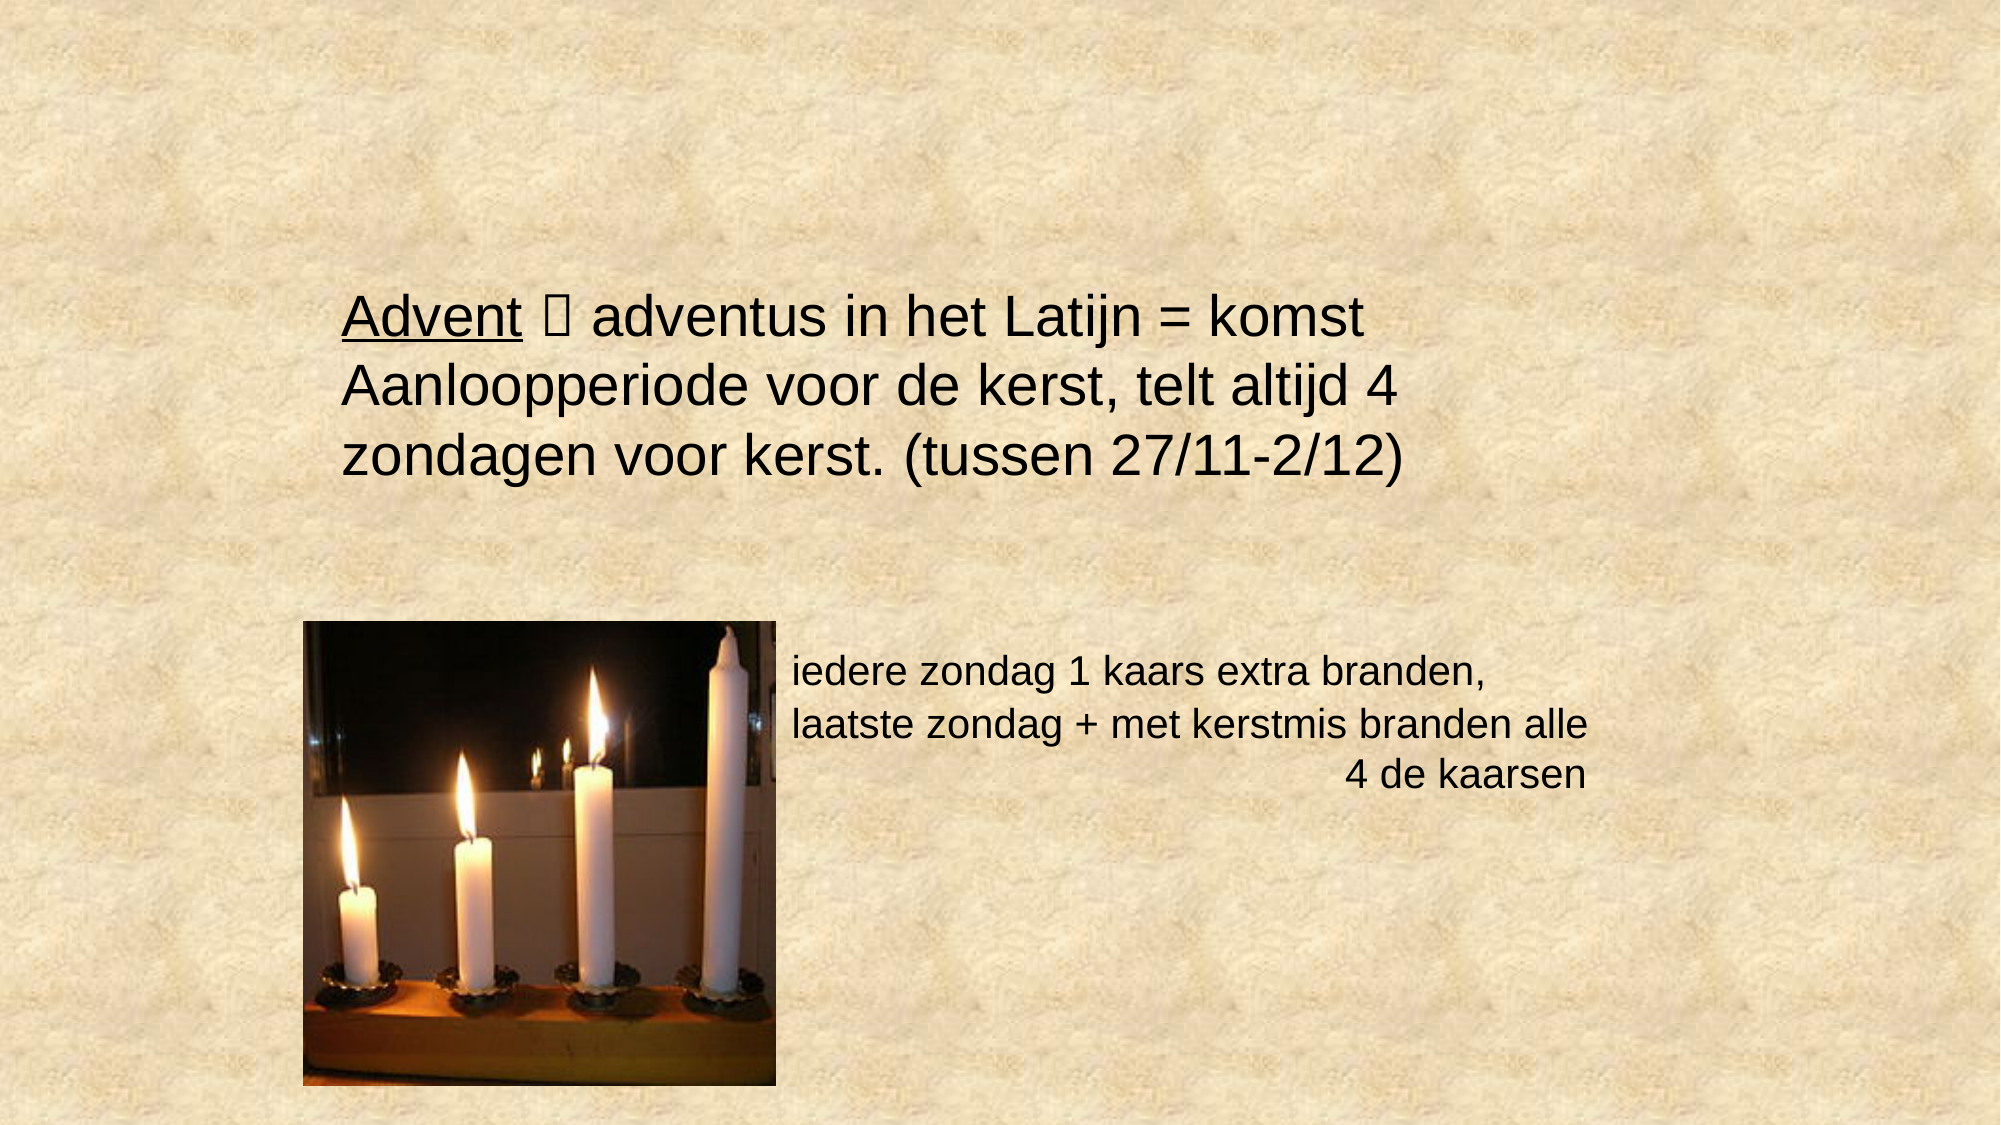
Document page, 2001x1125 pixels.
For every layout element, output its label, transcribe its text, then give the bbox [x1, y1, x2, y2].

title Advent  adventus in het Latijn = komst Aanloopperiode voor de kerst, telt altijd 4 zondagen voor kerst. (tussen 27/11-2/12) iedere zondag 1 kaars extra branden, laatste zondag + met kerstmis branden alle 4 de kaarsen [326, 66, 1677, 1059]
picture [0, 0, 2001, 1125]
